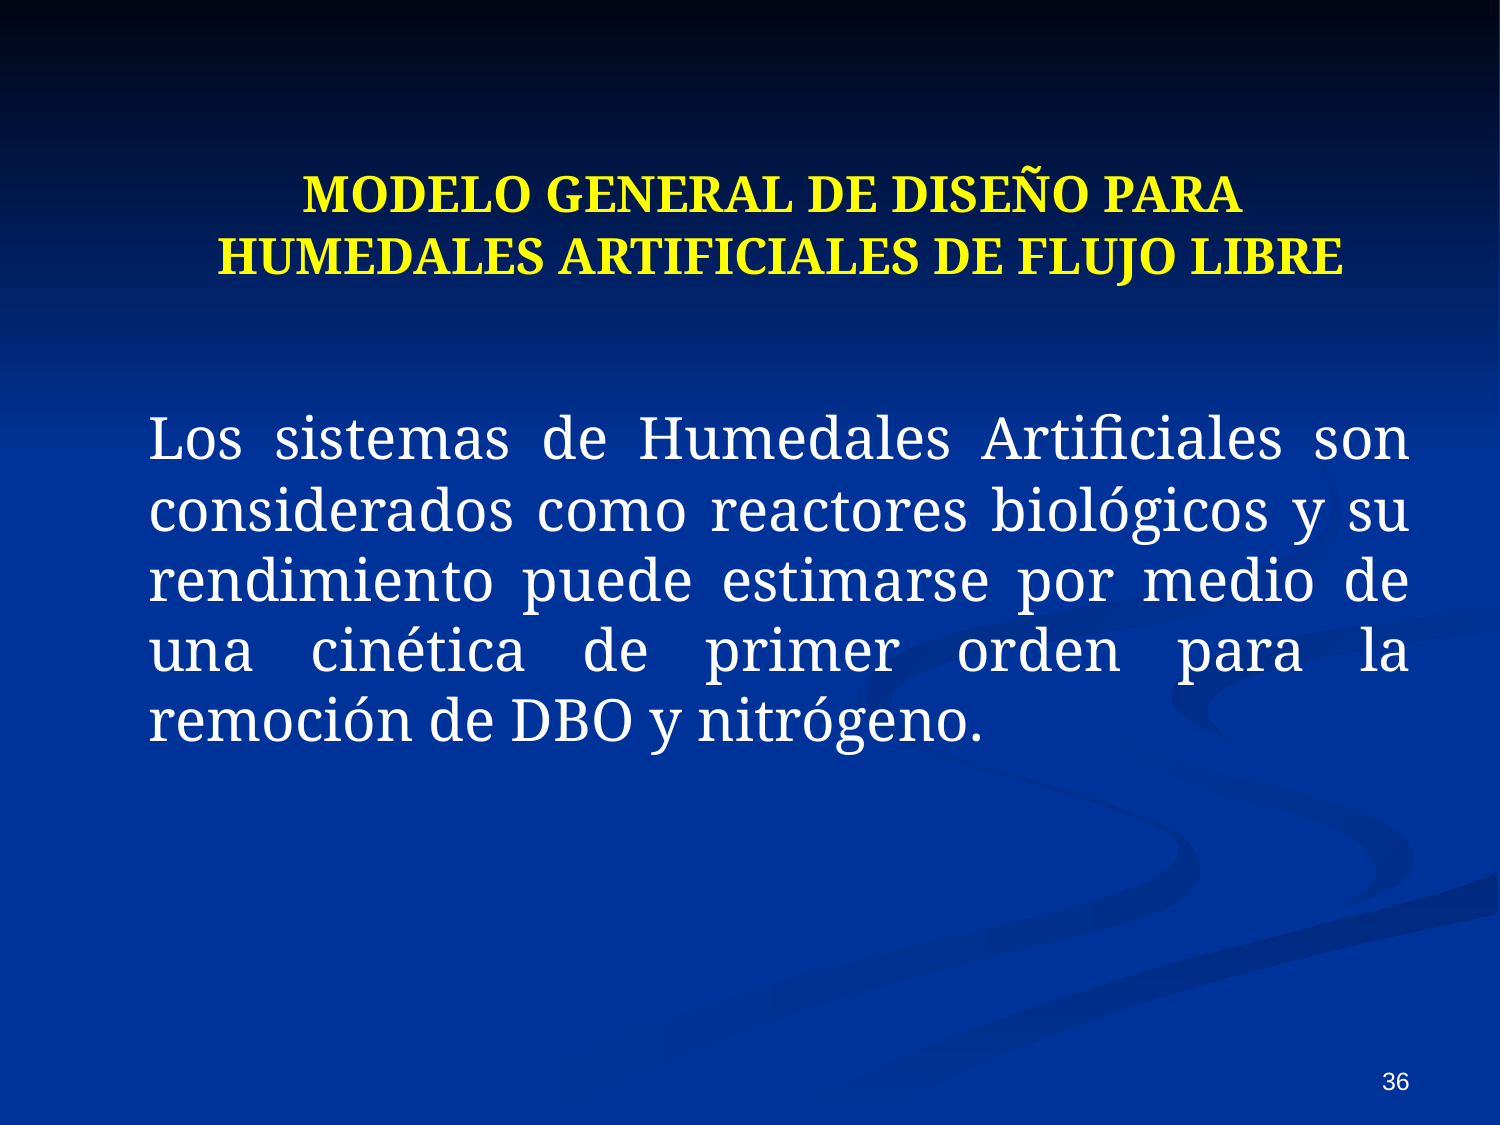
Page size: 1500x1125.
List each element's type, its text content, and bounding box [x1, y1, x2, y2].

list Los sistemas de Humedales Artificiales son considerados como reactores biológicos y su rendimiento puede estimarse por medio de una cinética de primer orden para la remoción de DBO y nitrógeno. [76, 509, 1428, 530]
list Los sistemas de Humedales Artificiales son considerados como reactores biológicos y su rendimiento puede estimarse por medio de una cinética de primer orden para la remoción de DBO y nitrógeno. [76, 531, 1428, 875]
slide_number 36 [1074, 1024, 1426, 1104]
list Los sistemas de Humedales Artificiales son considerados como reactores biológicos y su rendimiento puede estimarse por medio de una cinética de primer orden para la remoción de DBO y nitrógeno. [76, 385, 1428, 507]
title MODELO GENERAL DE DISEÑO PARA HUMEDALES ARTIFICIALES DE FLUJO LIBRE [0, 125, 1426, 314]
